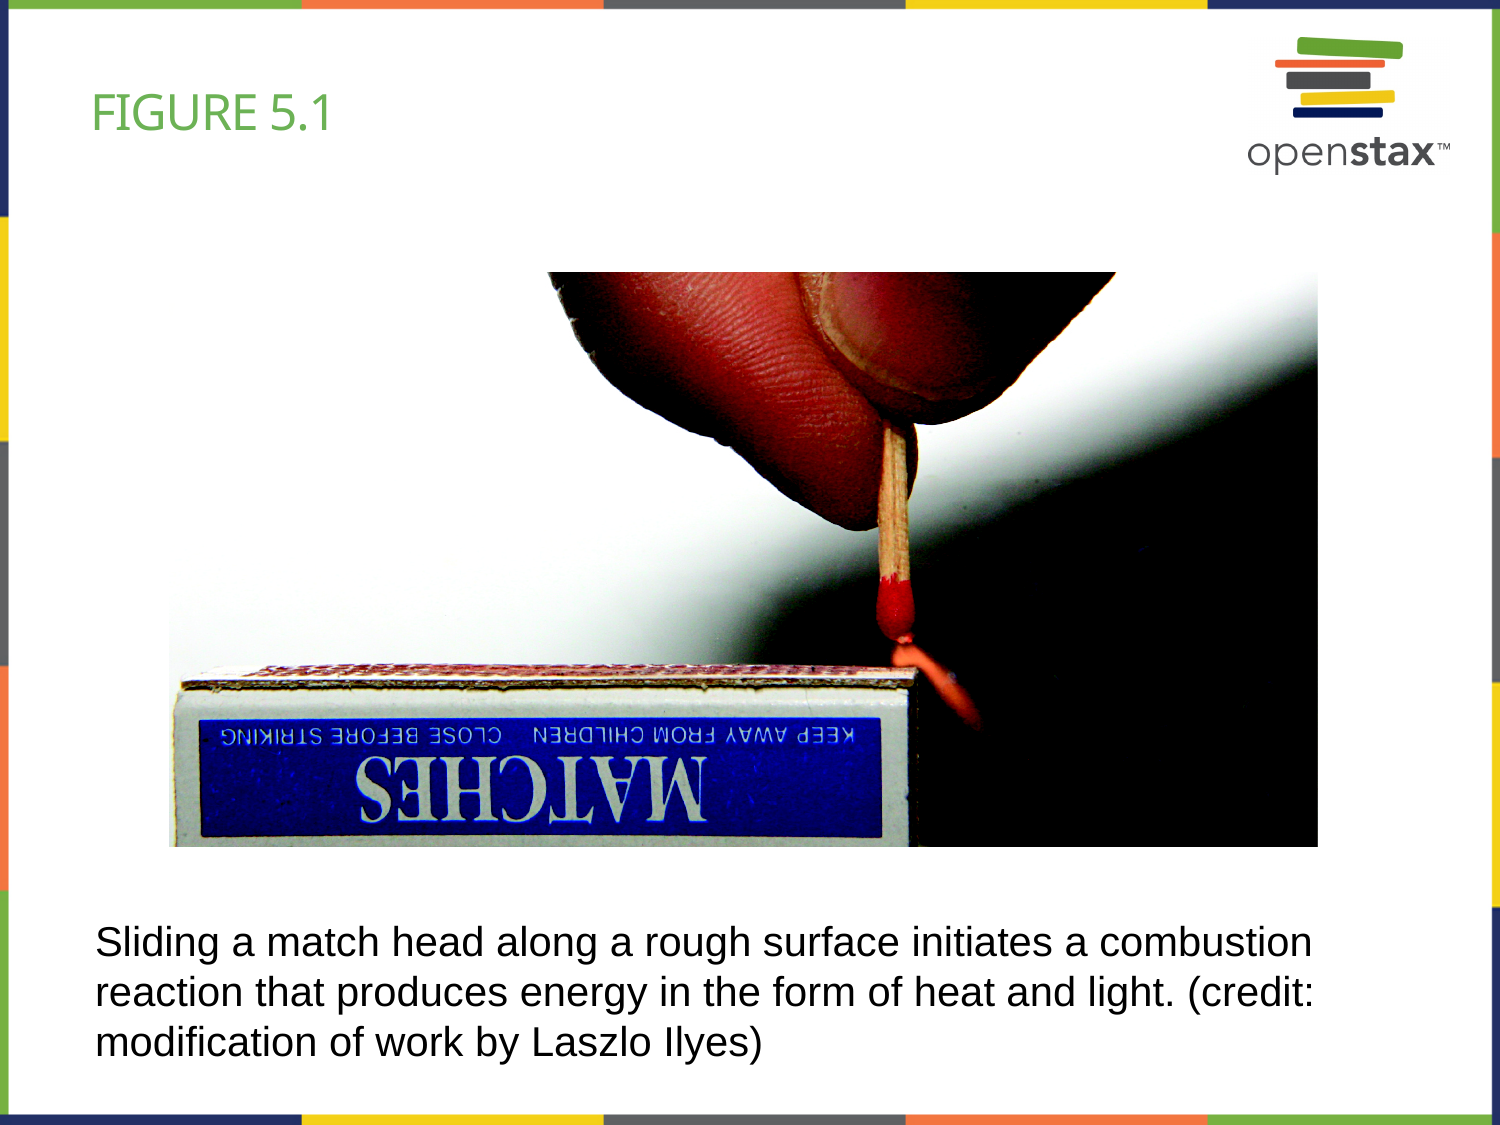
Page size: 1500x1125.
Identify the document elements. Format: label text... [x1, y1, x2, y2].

picture [0, 0, 1500, 1125]
title Figure 5.1 [75, 39, 1246, 148]
list Sliding a match head along a rough surface initiates a combustion reaction that produces energy in the form of heat and light. (credit: modification of work by Laszlo Ilyes) [79, 907, 1403, 1099]
